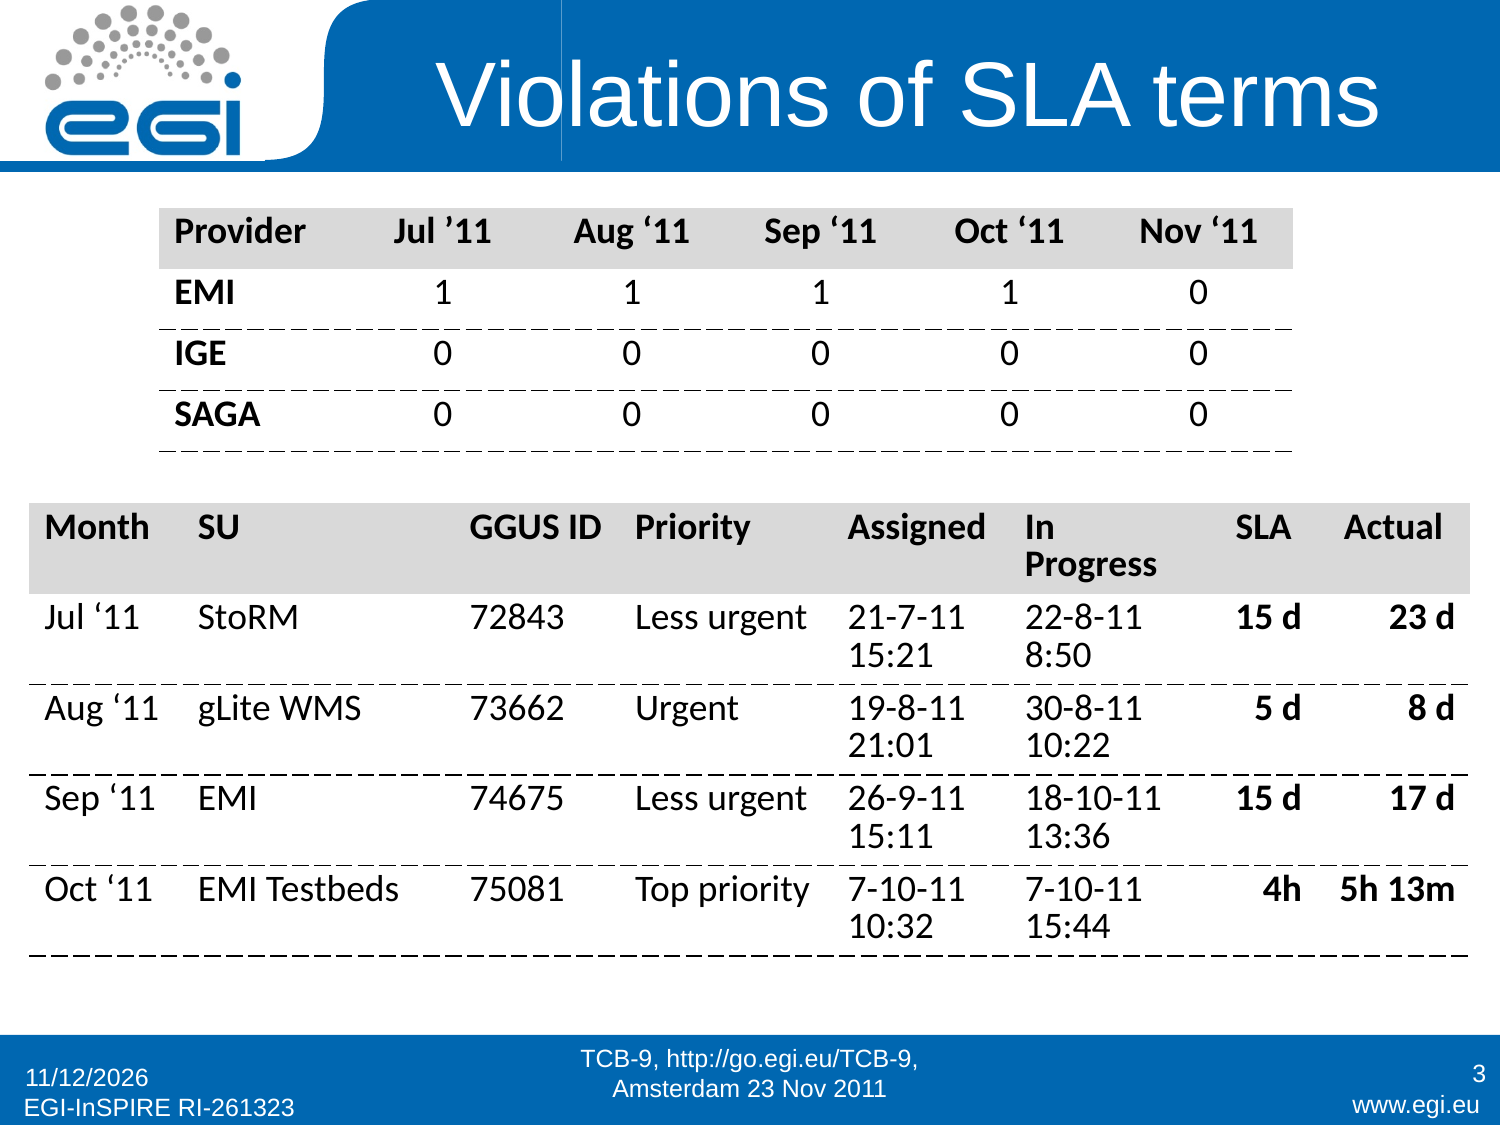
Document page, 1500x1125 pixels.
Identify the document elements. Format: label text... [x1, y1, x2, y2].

table_cell 0 [348, 330, 537, 391]
table_cell 0 [537, 391, 726, 451]
table_cell 30-8-11 10:22 [1010, 685, 1211, 775]
table_cell EMI Testbeds [183, 866, 455, 956]
table_cell 0 [915, 391, 1104, 451]
table_cell EMI [159, 269, 348, 330]
table_cell Sep ‘11 [29, 775, 183, 866]
table_cell 0 [726, 330, 915, 391]
table_cell StoRM [183, 594, 455, 685]
table_header Actual [1317, 503, 1470, 594]
table_cell Top priority [620, 866, 833, 956]
picture [0, 0, 265, 161]
table_cell 15 d [1211, 594, 1317, 685]
table_header Provider [159, 208, 348, 269]
table_cell 72843 [455, 594, 620, 685]
table_header Oct ‘11 [915, 208, 1104, 269]
table_cell Oct ‘11 [29, 866, 183, 956]
table_cell 0 [1104, 330, 1293, 391]
table_header Assigned [833, 503, 1010, 594]
table_header Jul ’11 [348, 208, 537, 269]
slide_number 3 [1151, 1042, 1500, 1103]
table_cell Aug ‘11 [29, 685, 183, 775]
table_cell 5 d [1211, 685, 1317, 775]
table_cell 0 [348, 391, 537, 451]
table_cell 15 d [1211, 775, 1317, 866]
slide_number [10, 1046, 361, 1106]
table_cell Less urgent [620, 775, 833, 866]
table_cell 21-7-11 15:21 [833, 594, 1010, 685]
table_header Priority [620, 503, 833, 594]
table_header Sep ‘11 [726, 208, 915, 269]
table_header Aug ‘11 [537, 208, 726, 269]
table_cell 0 [726, 391, 915, 451]
table_cell 18-10-11 13:36 [1010, 775, 1211, 866]
table_cell 0 [1104, 391, 1293, 451]
table_cell 19-8-11 21:01 [833, 685, 1010, 775]
table_cell 0 [537, 330, 726, 391]
table_header SLA [1211, 503, 1317, 594]
table_cell 26-9-11 15:11 [833, 775, 1010, 866]
table_cell 1 [348, 269, 537, 330]
table_cell 0 [915, 330, 1104, 391]
table_cell IGE [159, 330, 348, 391]
table_header In Progress [1010, 503, 1211, 594]
table_cell Urgent [620, 685, 833, 775]
table_cell EMI [183, 775, 455, 866]
title Violations of SLA terms [348, 19, 1471, 161]
table_header SU [183, 503, 455, 594]
table_cell 75081 [455, 866, 620, 956]
table_header Month [29, 503, 183, 594]
footer TCB-9, http://go.egi.eu/TCB-9, Amsterdam 23 Nov 2011 [512, 1042, 988, 1103]
table_cell 4h [1211, 866, 1317, 956]
table_cell 8 d [1317, 685, 1470, 775]
table_cell 22-8-11 8:50 [1010, 594, 1211, 685]
table_cell 1 [726, 269, 915, 330]
table_cell 5h 13m [1317, 866, 1470, 956]
table_cell 1 [537, 269, 726, 330]
table_cell gLite WMS [183, 685, 455, 775]
table_cell 7-10-11 15:44 [1010, 866, 1211, 956]
table_header Nov ‘11 [1104, 208, 1293, 269]
table_cell 0 [1104, 269, 1293, 330]
table_cell 17 d [1317, 775, 1470, 866]
table_header GGUS ID [455, 503, 620, 594]
table_cell Less urgent [620, 594, 833, 685]
table_cell 1 [915, 269, 1104, 330]
table_cell SAGA [159, 391, 348, 451]
table_cell 73662 [455, 685, 620, 775]
table_cell 23 d [1317, 594, 1470, 685]
table_cell 7-10-11 10:32 [833, 866, 1010, 956]
table_cell Jul ‘11 [29, 594, 183, 685]
table_cell 74675 [455, 775, 620, 866]
